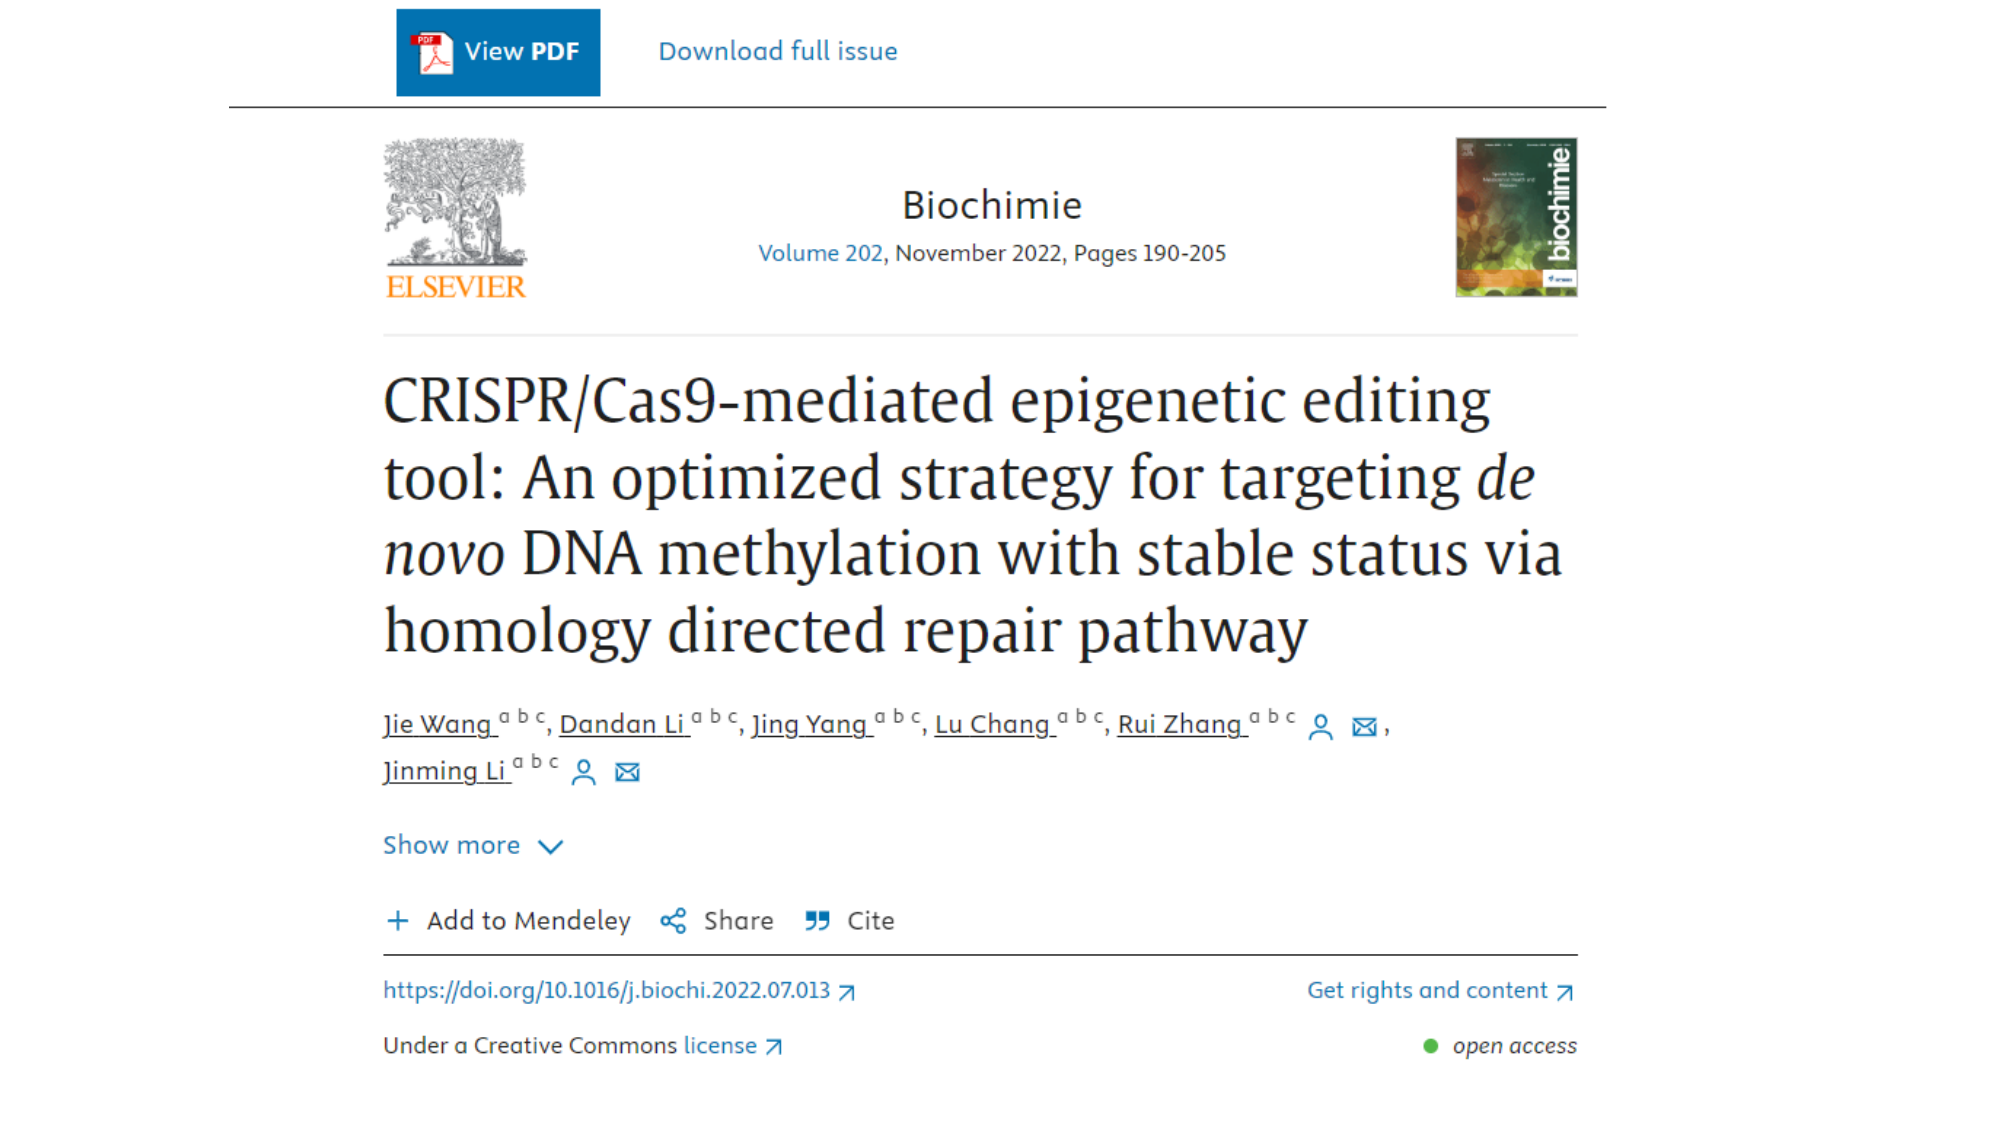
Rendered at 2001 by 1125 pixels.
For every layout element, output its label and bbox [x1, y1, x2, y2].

picture [228, 0, 1607, 1076]
